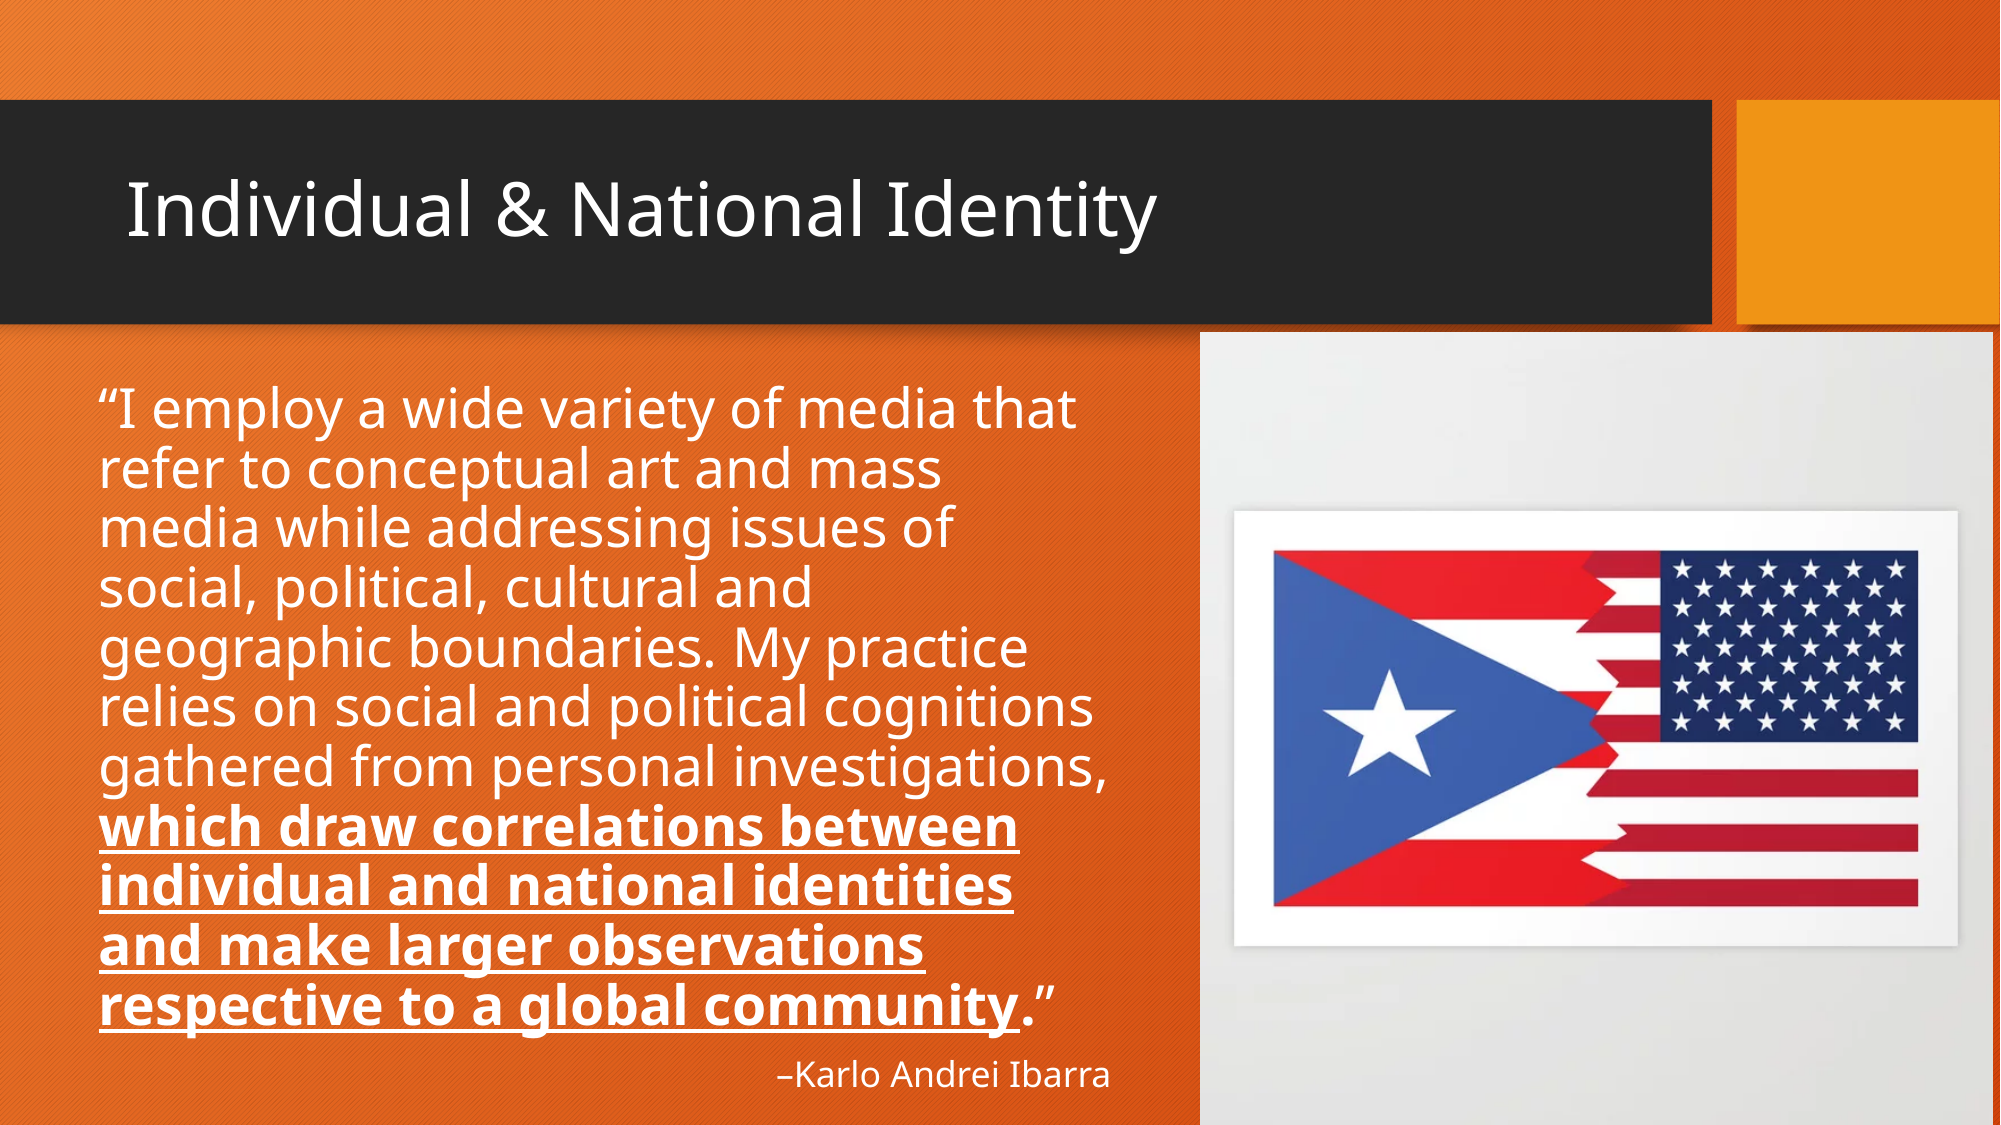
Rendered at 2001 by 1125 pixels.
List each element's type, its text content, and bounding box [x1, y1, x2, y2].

title Individual & National Identity [111, 123, 1689, 301]
picture [0, 325, 2000, 1125]
list “I employ a wide variety of media that refer to conceptual art and mass media while addressing issues of social, political, cultural and geographic boundaries. My practice relies on social and political cognitions gathered from personal investigations, which draw correlations between individual and national identities and make larger observations respective to a global community.” –Karlo Andrei Ibarra [83, 373, 1127, 1125]
